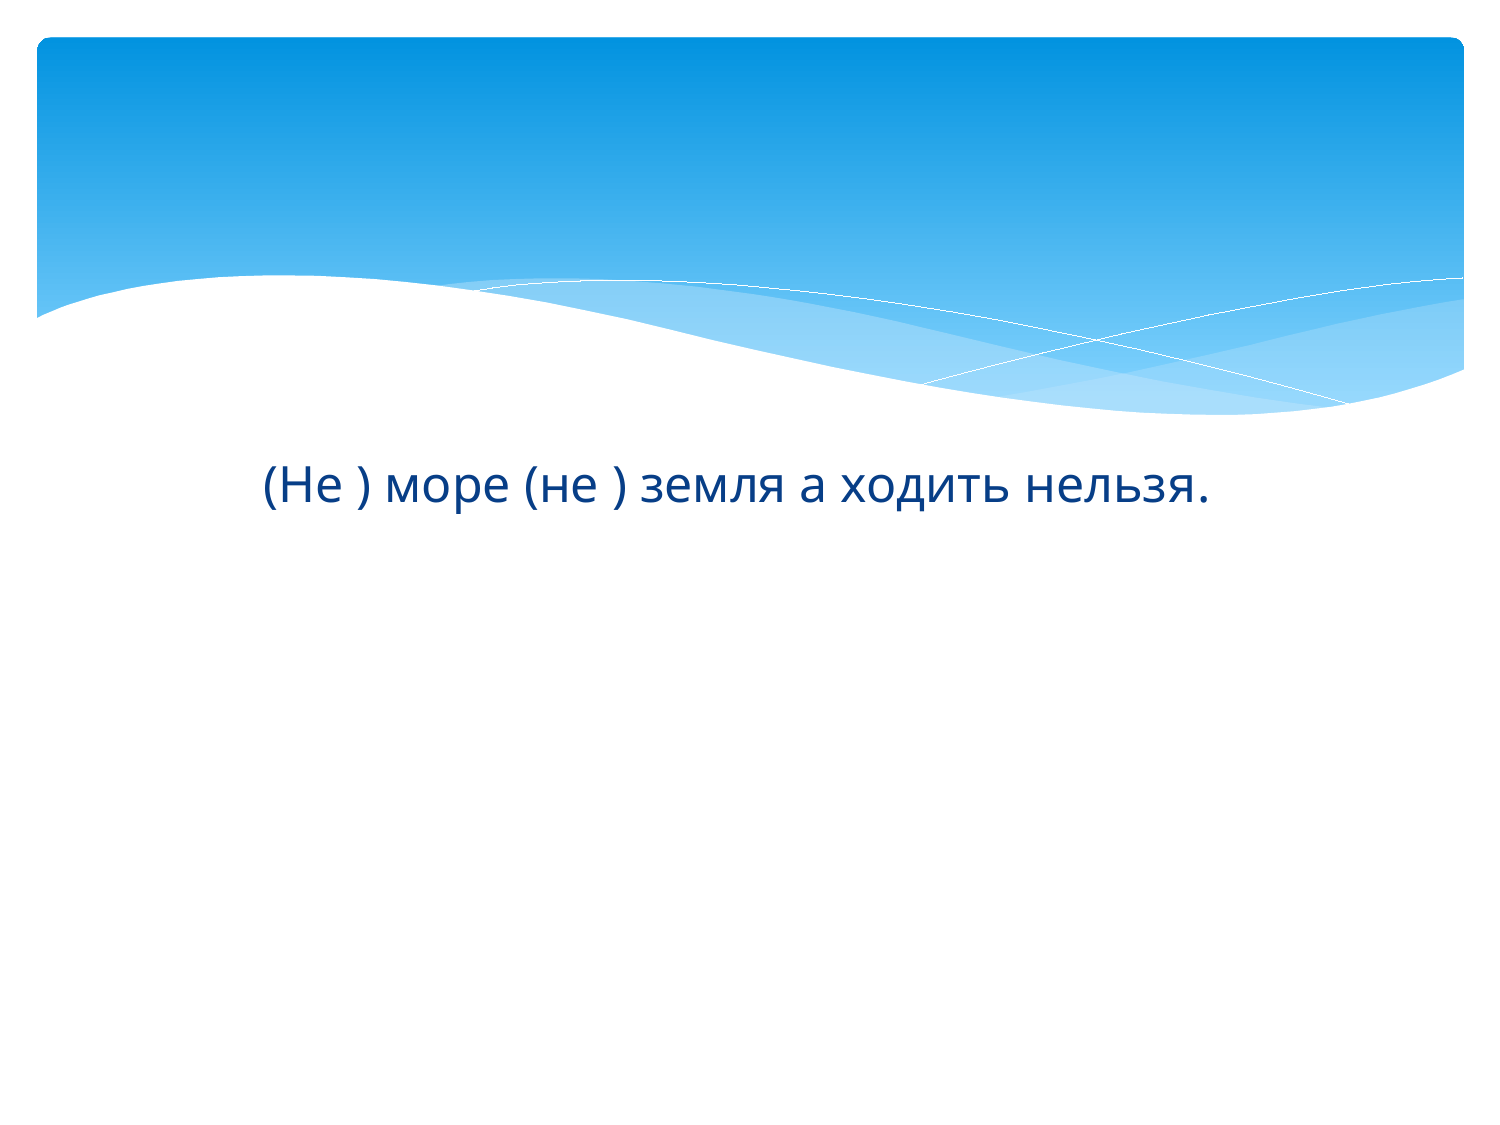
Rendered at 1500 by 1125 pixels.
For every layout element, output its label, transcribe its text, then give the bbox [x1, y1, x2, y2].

list (Не ) море (не ) земля а ходить нельзя. [235, 445, 1466, 715]
